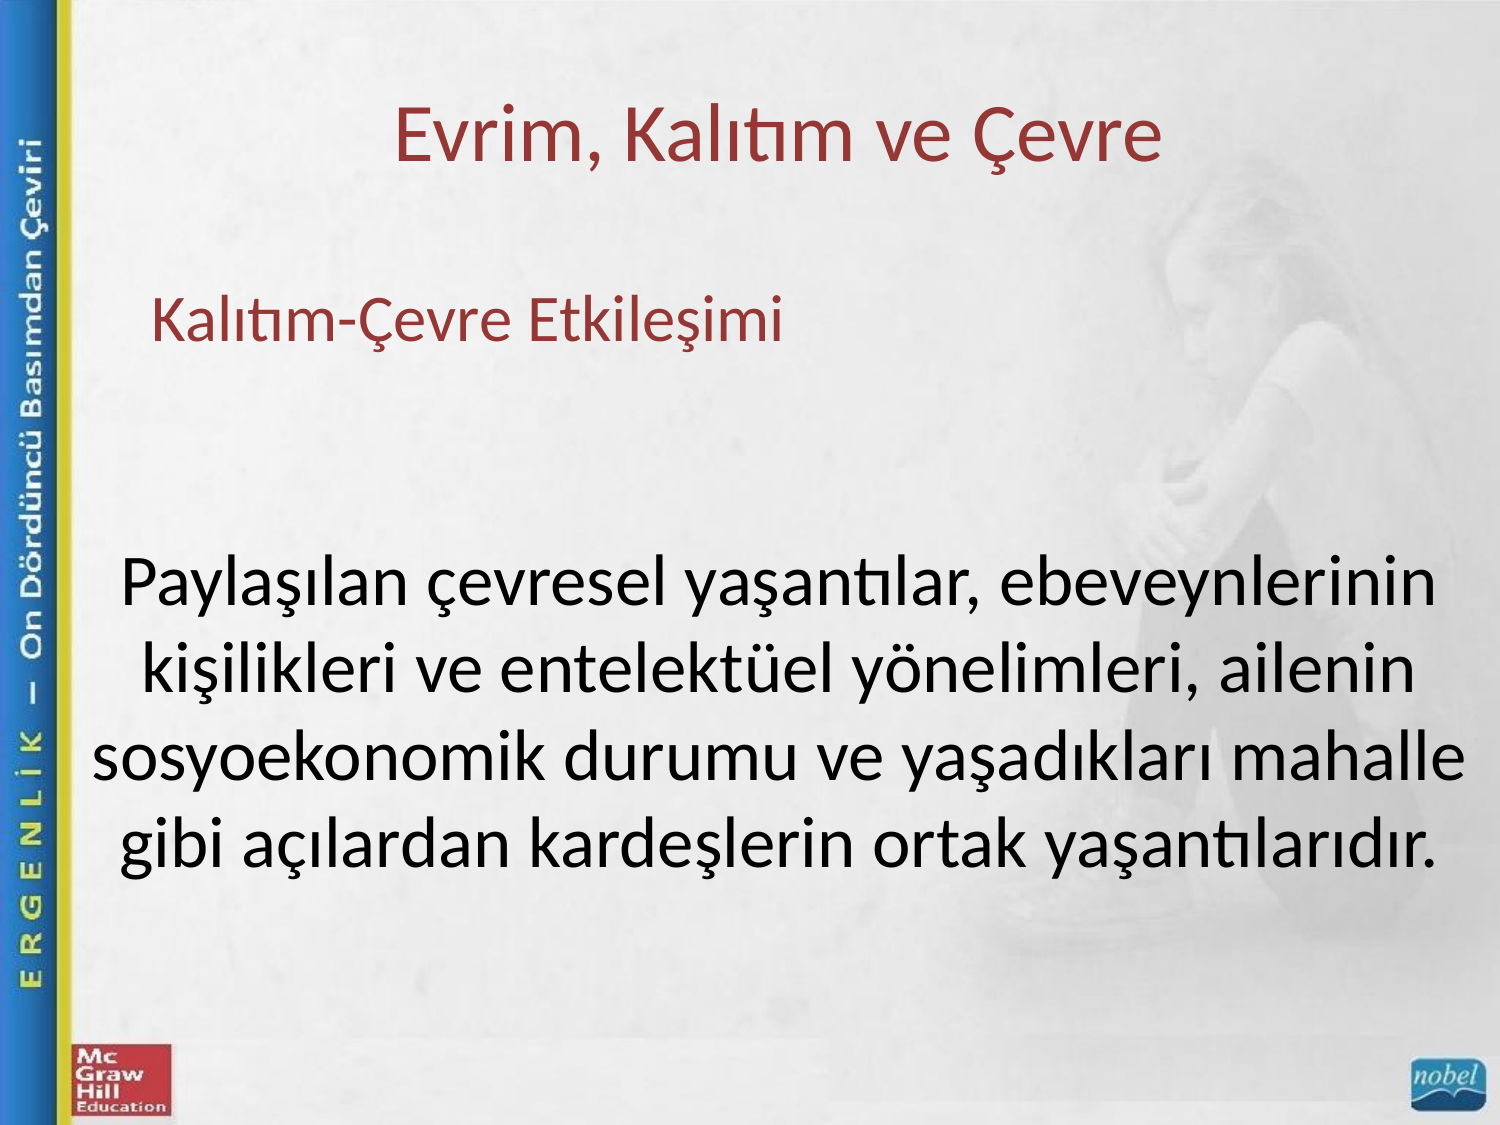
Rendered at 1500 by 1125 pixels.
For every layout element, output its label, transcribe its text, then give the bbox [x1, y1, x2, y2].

text_box Paylaşılan çevresel yaşantılar, ebeveynlerinin kişilikleri ve entelektüel yönelimleri, ailenin sosyoekonomik durumu ve yaşadıkları mahalle gibi açılardan kardeşlerin ortak yaşantılarıdır. [76, 524, 1483, 890]
text_box Kalıtım-Çevre Etkileşimi [136, 267, 1483, 362]
picture [0, 0, 1500, 1125]
text_box Evrim, Kalıtım ve Çevre [76, 70, 1483, 186]
